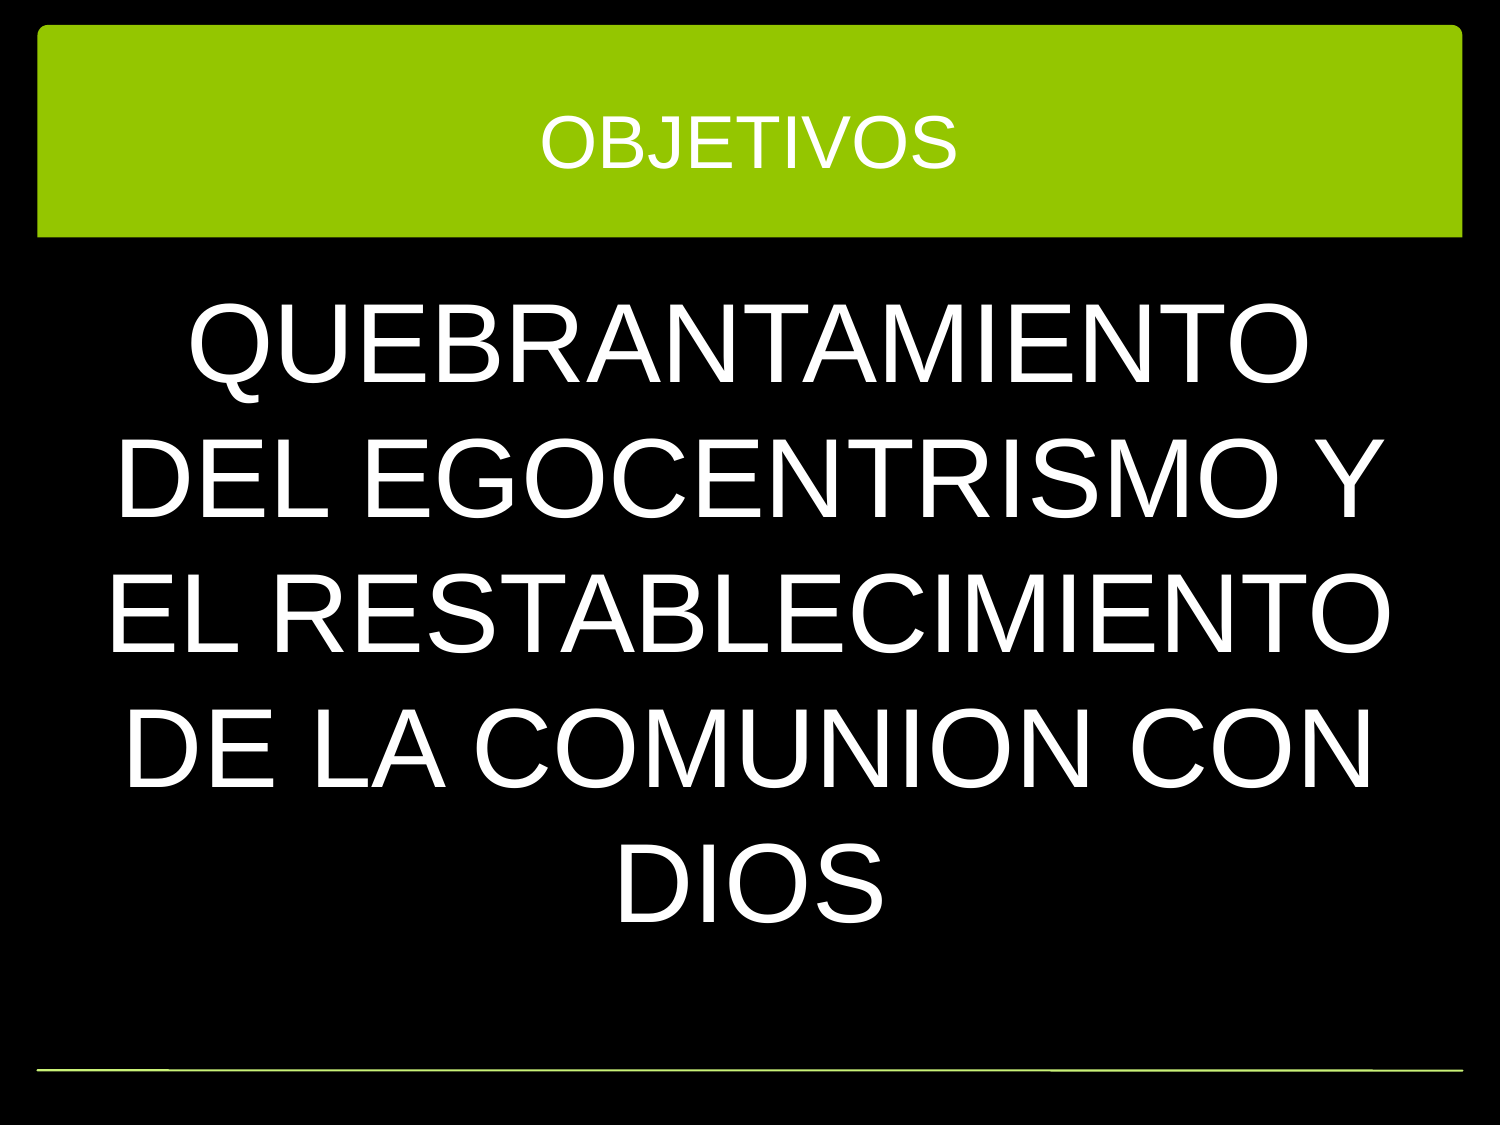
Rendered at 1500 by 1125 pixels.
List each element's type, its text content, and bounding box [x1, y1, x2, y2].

title OBJETIVOS [50, 45, 1450, 233]
list QUEBRANTAMIENTO DEL EGOCENTRISMO Y EL RESTABLECIMIENTO DE LA COMUNION CON DIOS [50, 262, 1450, 1050]
